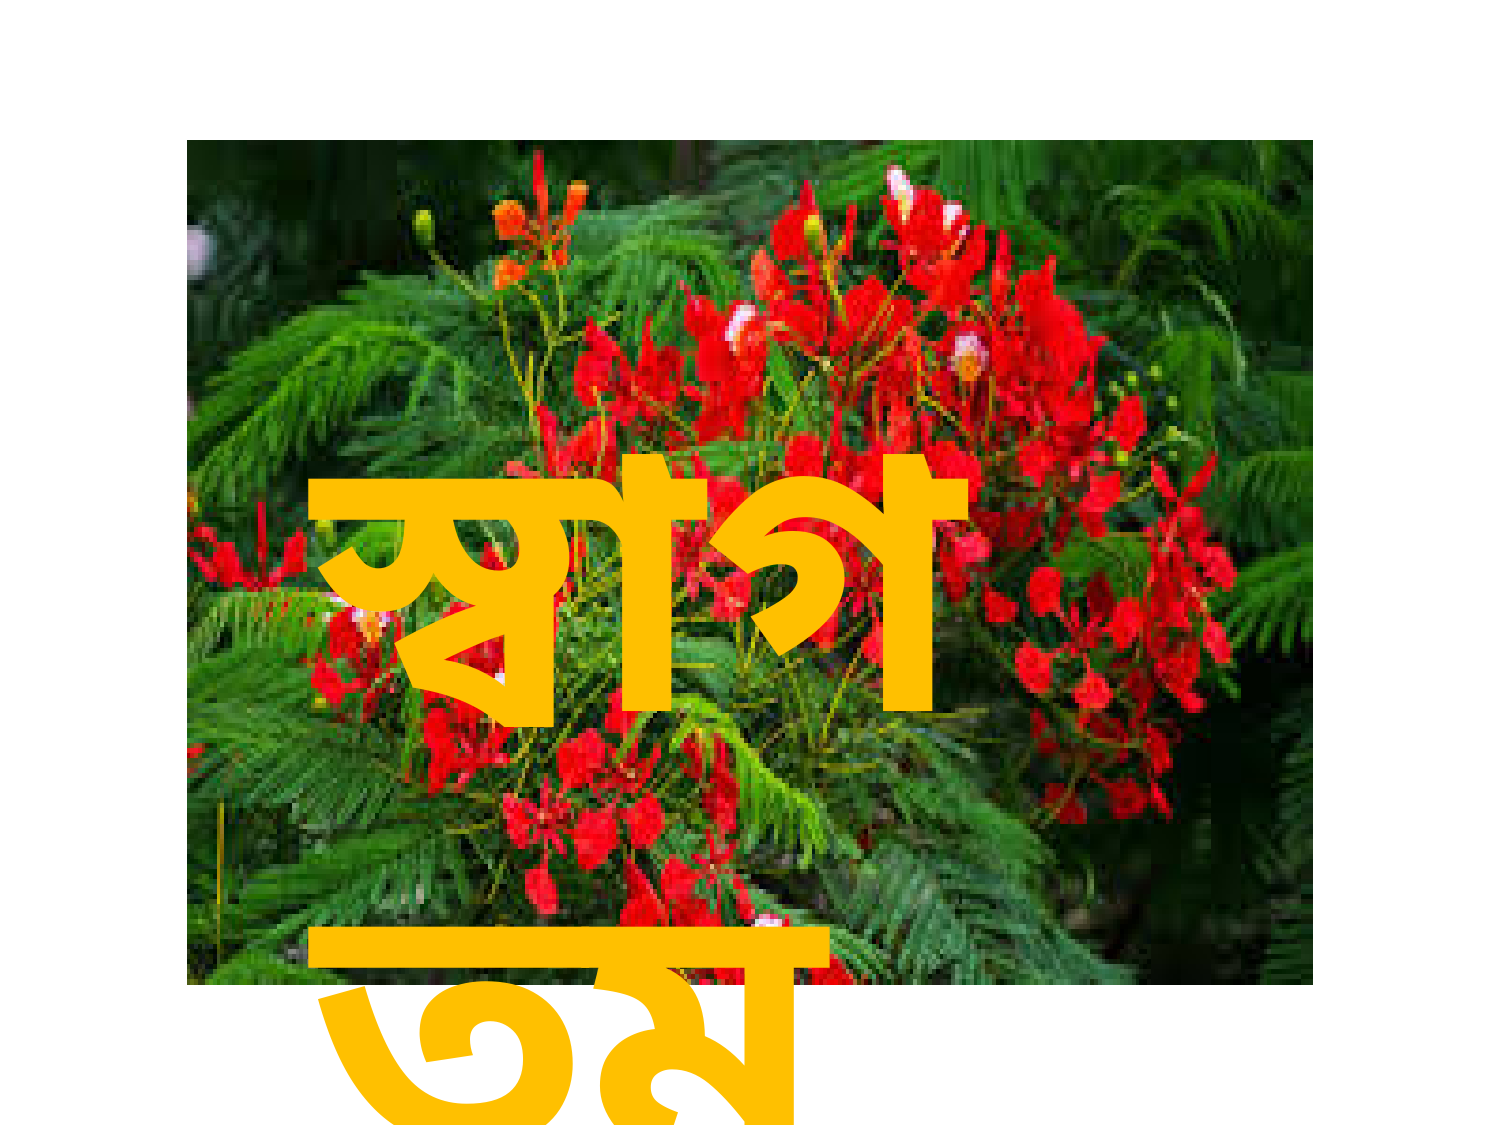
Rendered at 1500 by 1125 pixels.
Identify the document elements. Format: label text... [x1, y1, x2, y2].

text_box স্বাগতম [297, 994, 1235, 1125]
picture [187, 140, 1313, 985]
